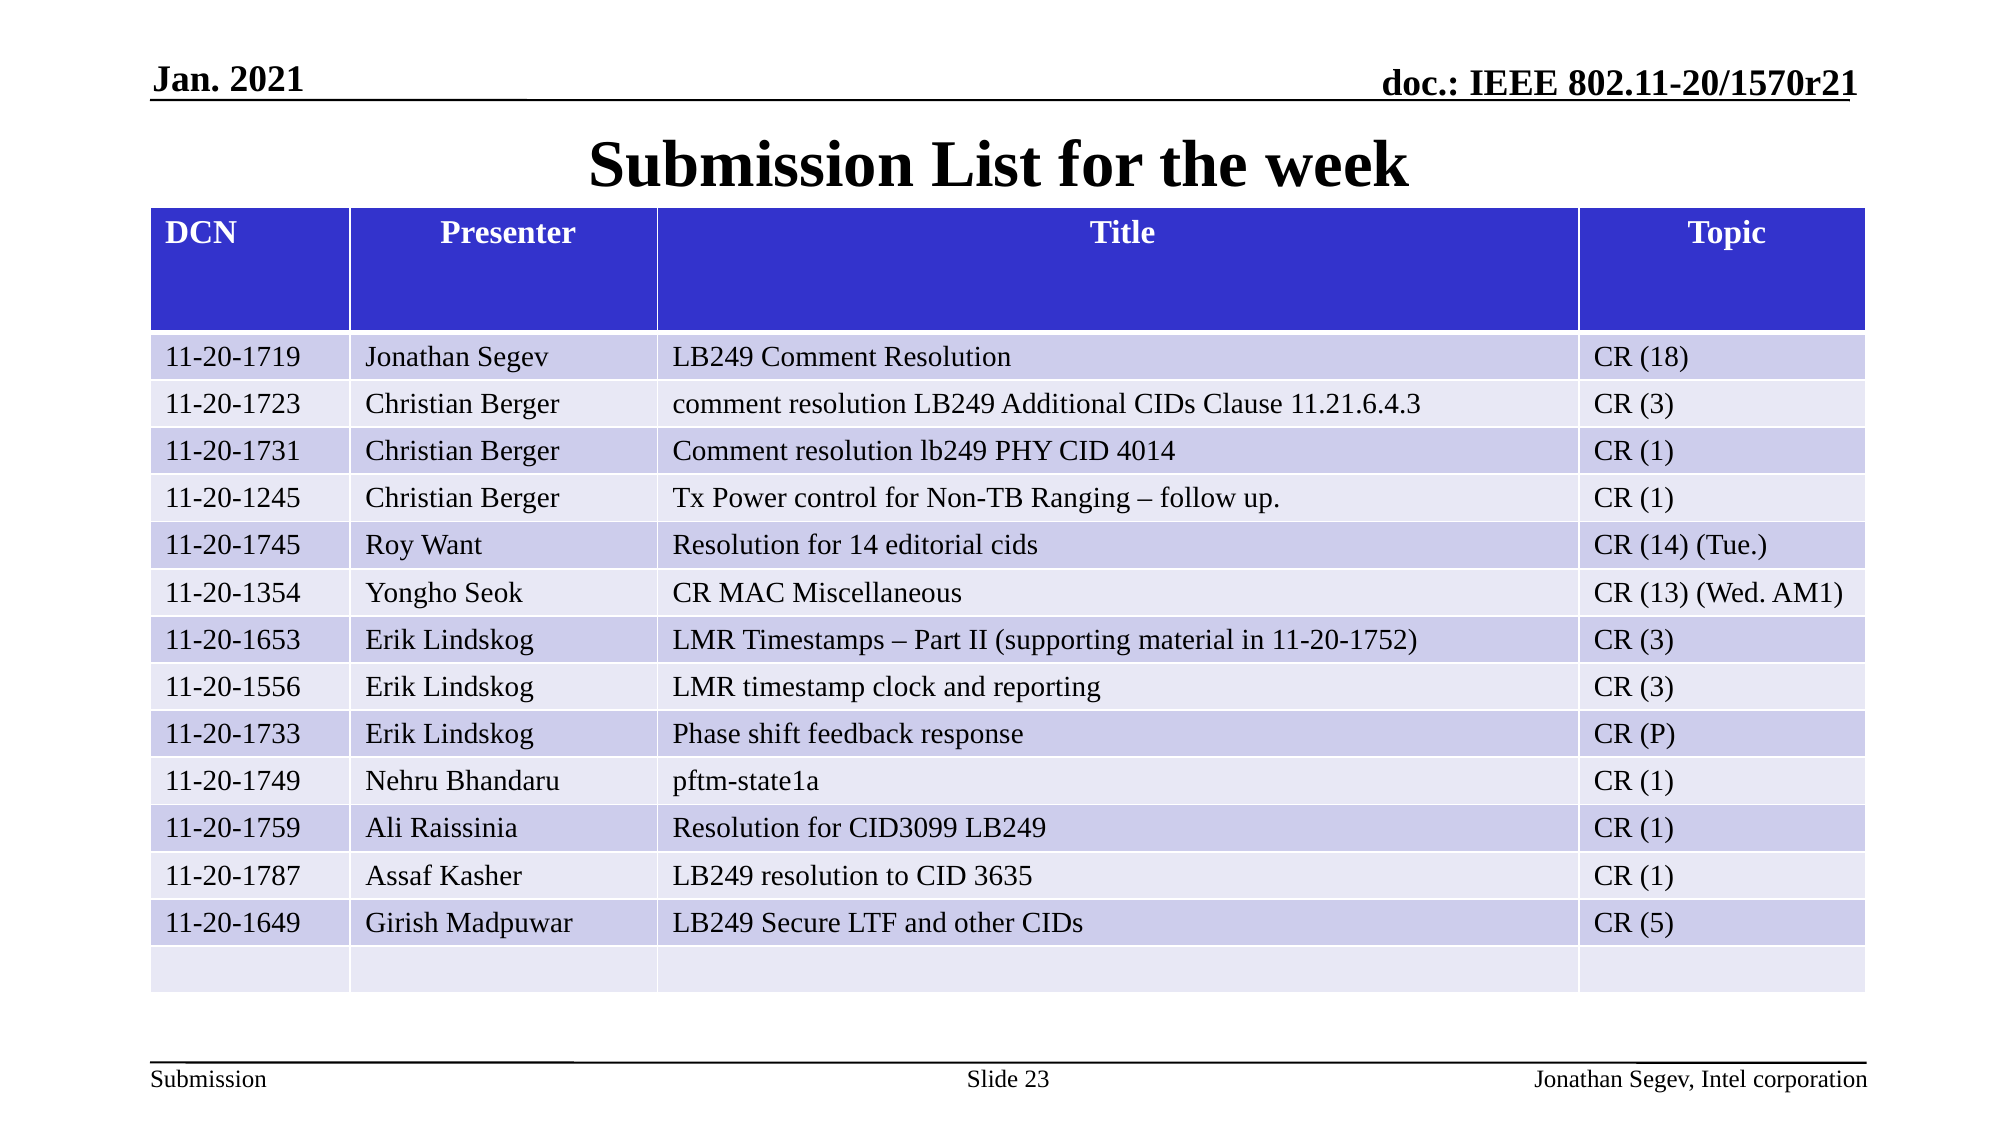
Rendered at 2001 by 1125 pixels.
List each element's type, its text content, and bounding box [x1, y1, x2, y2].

table_header DCN [151, 208, 349, 330]
table_cell 11-20-1749 [151, 758, 349, 804]
table_cell Erik Lindskog [351, 617, 657, 662]
table_cell [151, 947, 349, 992]
table_cell Roy Want [351, 522, 657, 568]
table_cell 11-20-1733 [151, 711, 349, 756]
table_cell CR (1) [1580, 428, 1865, 473]
table_cell LMR timestamp clock and reporting [658, 664, 1578, 709]
table_cell LMR Timestamps – Part II (supporting material in 11-20-1752) [658, 617, 1578, 662]
table_cell LB249 Secure LTF and other CIDs [658, 900, 1578, 945]
table_cell Resolution for 14 editorial cids [658, 522, 1578, 568]
table_cell Yongho Seok [351, 570, 657, 615]
table_cell Christian Berger [351, 381, 657, 426]
table_cell 11-20-1653 [151, 617, 349, 662]
table_cell 11-20-1723 [151, 381, 349, 426]
table_cell [658, 947, 1578, 992]
table_cell CR (18) [1580, 335, 1865, 379]
table_cell Christian Berger [351, 475, 657, 521]
table_cell pftm-state1a [658, 758, 1578, 804]
table_cell CR (3) [1580, 381, 1865, 426]
table_cell 11-20-1731 [151, 428, 349, 473]
table_cell LB249 Comment Resolution [658, 335, 1578, 379]
table_cell CR (13) (Wed. AM1) [1580, 570, 1865, 615]
table_cell CR (1) [1580, 475, 1865, 521]
table_cell Christian Berger [351, 428, 657, 473]
table_cell LB249 resolution to CID 3635 [658, 853, 1578, 898]
table_cell 11-20-1245 [151, 475, 349, 521]
table_cell CR (3) [1580, 617, 1865, 662]
table_cell 11-20-1556 [151, 664, 349, 709]
table_cell CR (5) [1580, 900, 1865, 945]
table_cell CR (1) [1580, 805, 1865, 851]
table_header Title [658, 208, 1578, 330]
table_cell Erik Lindskog [351, 711, 657, 756]
table_header Presenter [351, 208, 657, 330]
table_cell 11-20-1745 [151, 522, 349, 568]
table_cell 11-20-1759 [151, 805, 349, 851]
table_header Topic [1580, 208, 1865, 330]
table_cell [1580, 947, 1865, 992]
table_cell CR (1) [1580, 853, 1865, 898]
table_cell CR (3) [1580, 664, 1865, 709]
table_cell 11-20-1354 [151, 570, 349, 615]
table_cell [351, 947, 657, 992]
table_cell Phase shift feedback response [658, 711, 1578, 756]
table_cell CR (1) [1580, 758, 1865, 804]
table_cell 11-20-1787 [151, 853, 349, 898]
title Submission List for the week [149, 112, 1850, 206]
table_cell Comment resolution lb249 PHY CID 4014 [658, 428, 1578, 473]
table_cell Jonathan Segev [351, 335, 657, 379]
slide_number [152, 54, 563, 100]
table_cell Girish Madpuwar [351, 900, 657, 945]
table_cell Tx Power control for Non-TB Ranging – follow up. [658, 475, 1578, 521]
table_cell 11-20-1649 [151, 900, 349, 945]
table_cell Resolution for CID3099 LB249 [658, 805, 1578, 851]
table_cell comment resolution LB249 Additional CIDs Clause 11.21.6.4.3 [658, 381, 1578, 426]
table_cell Assaf Kasher [351, 853, 657, 898]
table_cell CR (14) (Tue.) [1580, 522, 1865, 568]
table_cell CR MAC Miscellaneous [658, 570, 1578, 615]
table_cell Ali Raissinia [351, 805, 657, 851]
table_cell Erik Lindskog [351, 664, 657, 709]
table_cell CR (P) [1580, 711, 1865, 756]
table_cell Nehru Bhandaru [351, 758, 657, 804]
slide_number Slide 23 [950, 1061, 1067, 1123]
table_cell 11-20-1719 [151, 335, 349, 379]
footer Jonathan Segev, Intel corporation [1171, 1061, 1869, 1093]
